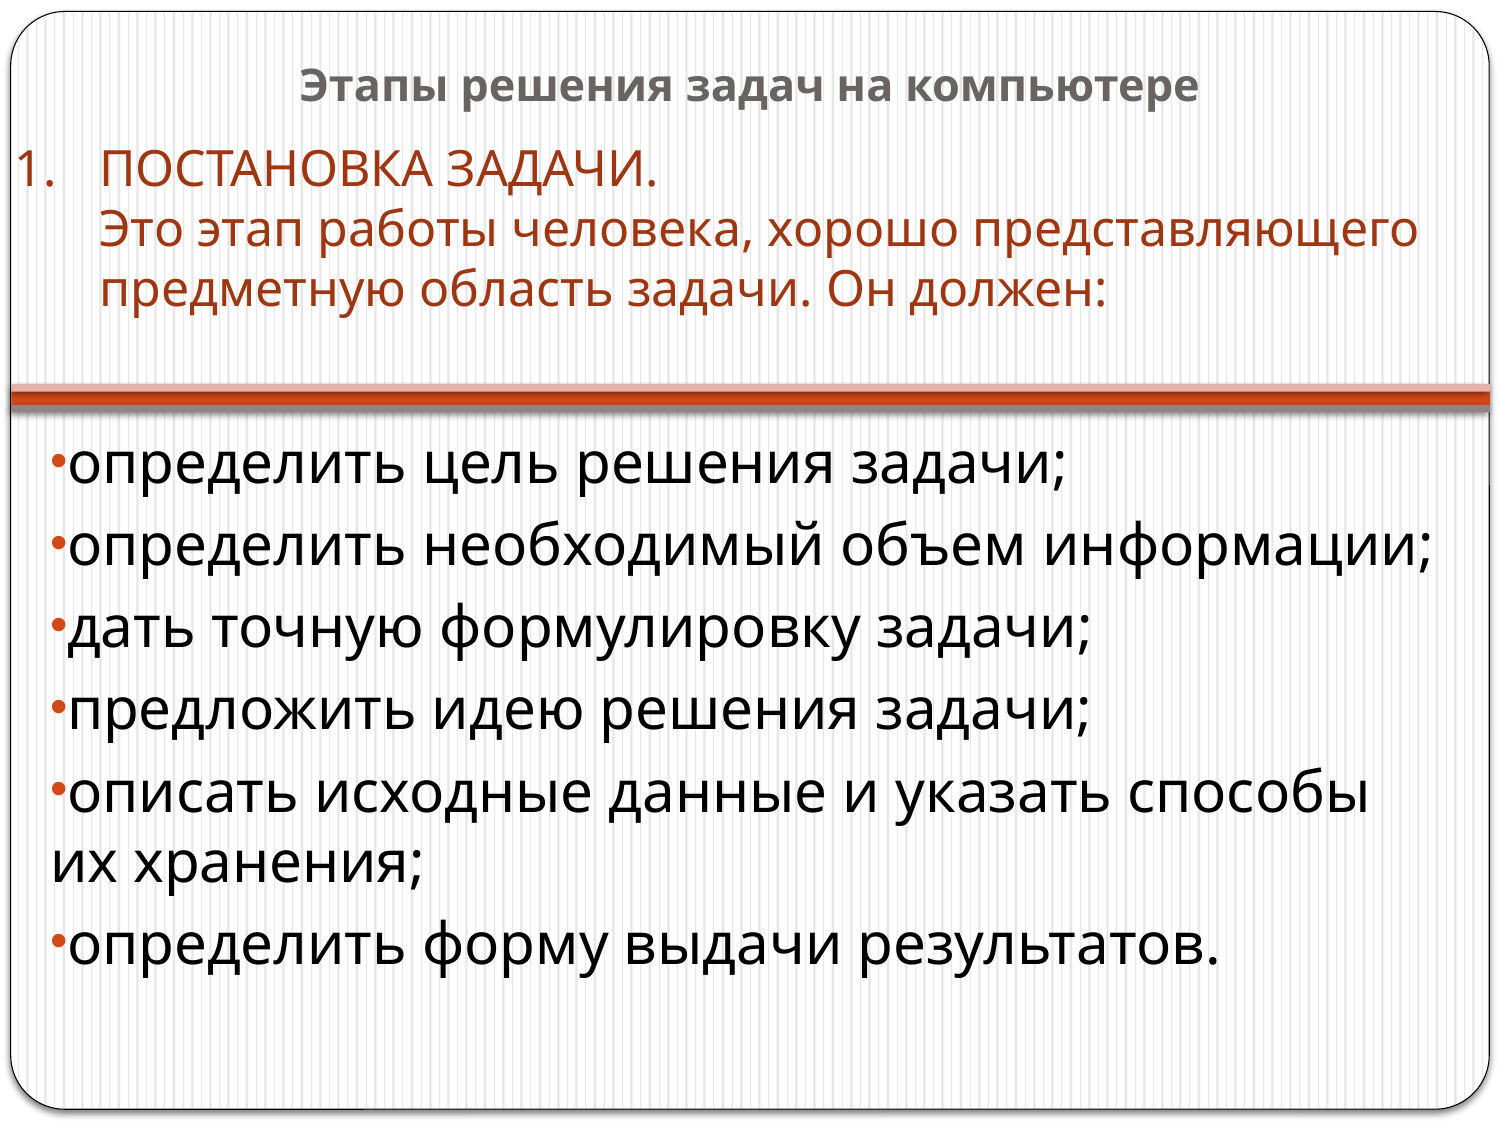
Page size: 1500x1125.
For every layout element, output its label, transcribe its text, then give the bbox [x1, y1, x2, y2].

title Этапы решения задач на компьютере [0, 46, 1500, 125]
list определить цель решения задачи; определить необходимый объем информации; дать точную формулировку задачи; предложить идею решения задачи; описать исходные данные и указать способы их хранения; определить форму выдачи результатов. [35, 417, 1454, 638]
text_box ПОСТАНОВКА ЗАДАЧИ. Это этап работы человека, хорошо представляющего предметную область задачи. Он должен: [0, 128, 1500, 324]
